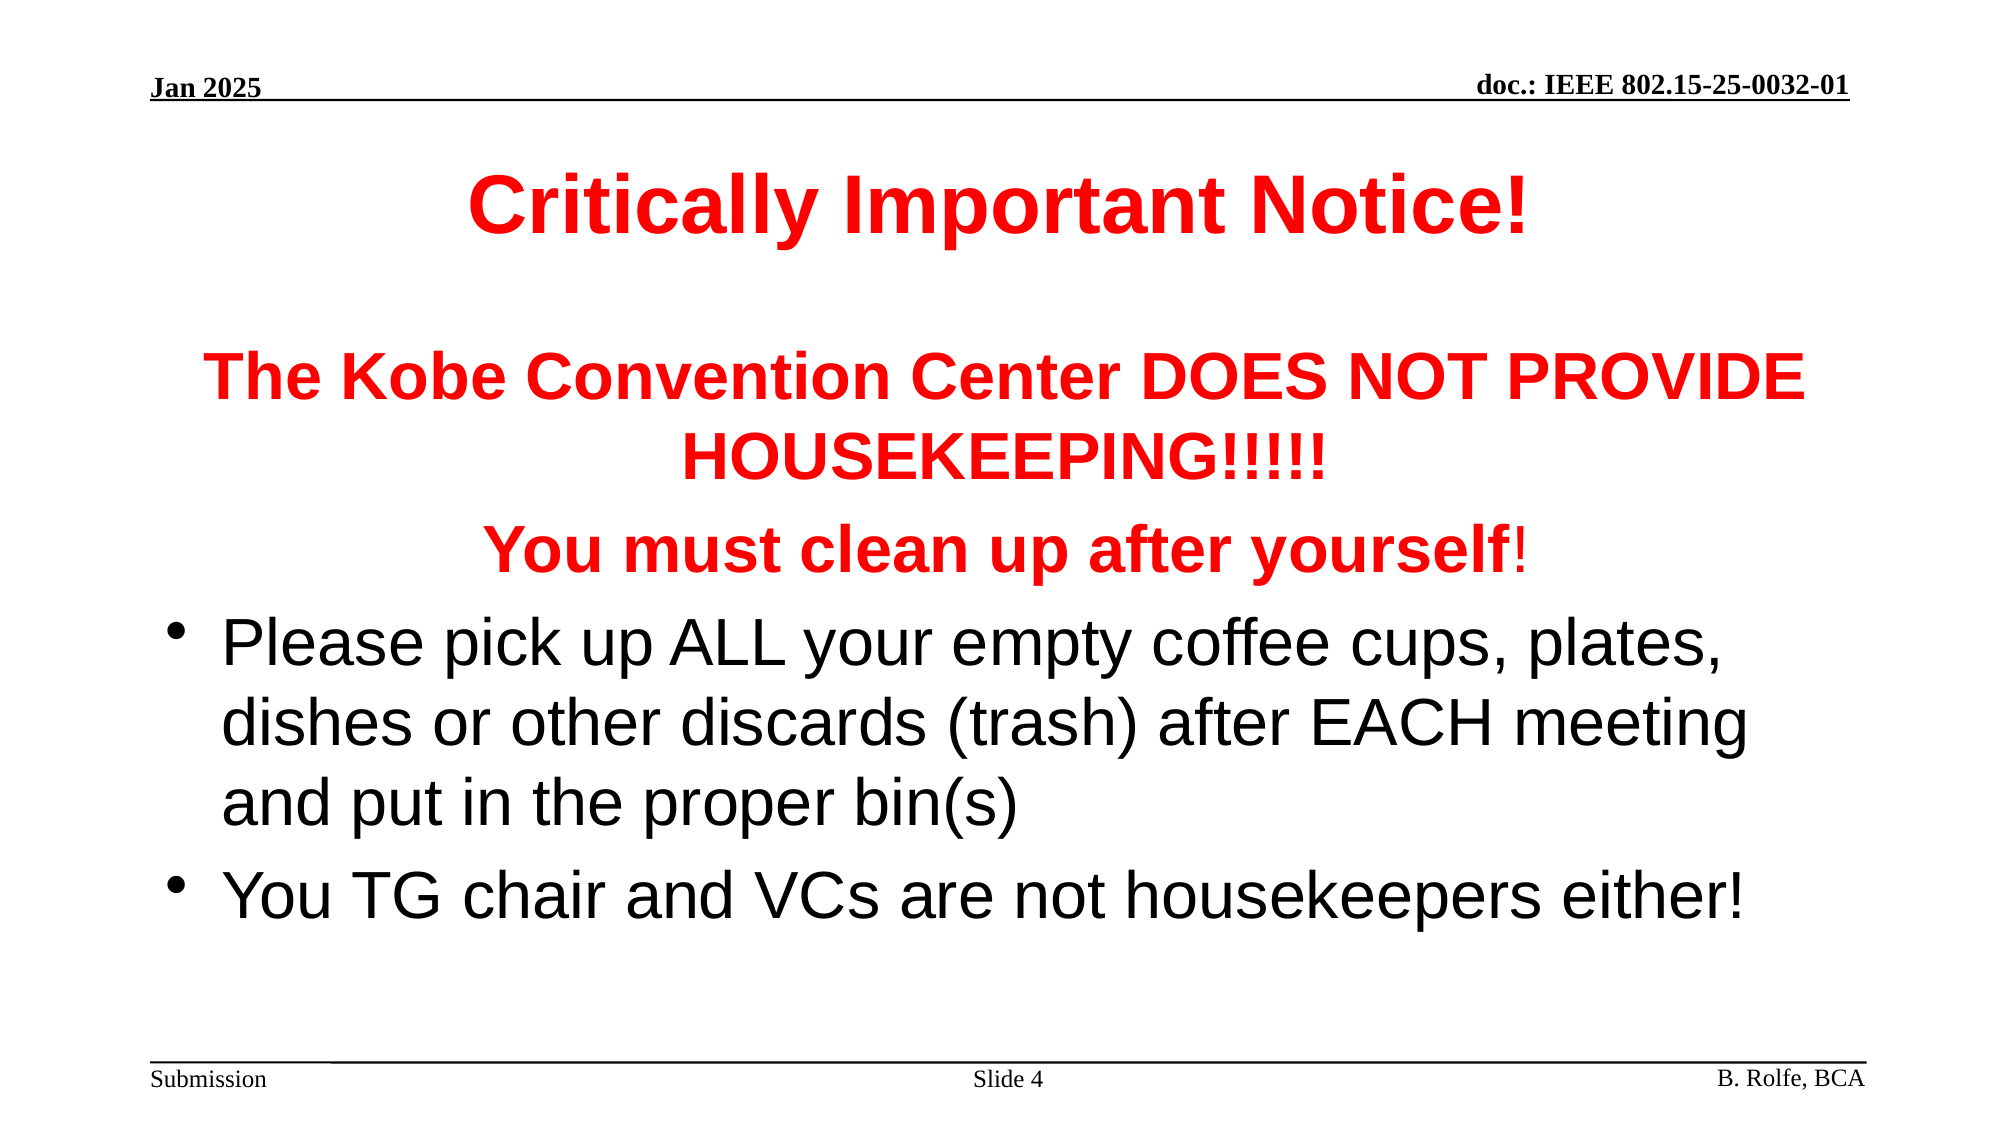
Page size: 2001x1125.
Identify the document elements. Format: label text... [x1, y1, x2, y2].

slide_number Slide 4 [964, 1062, 1053, 1093]
title Critically Important Notice! [150, 112, 1850, 288]
list The Kobe Convention Center DOES NOT PROVIDE HOUSEKEEPING!!!!! You must clean up after yourself! Please pick up ALL your empty coffee cups, plates, dishes or other discards (trash) after EACH meeting and put in the proper bin(s) You TG chair and VCs are not housekeepers either! [150, 324, 1863, 1000]
